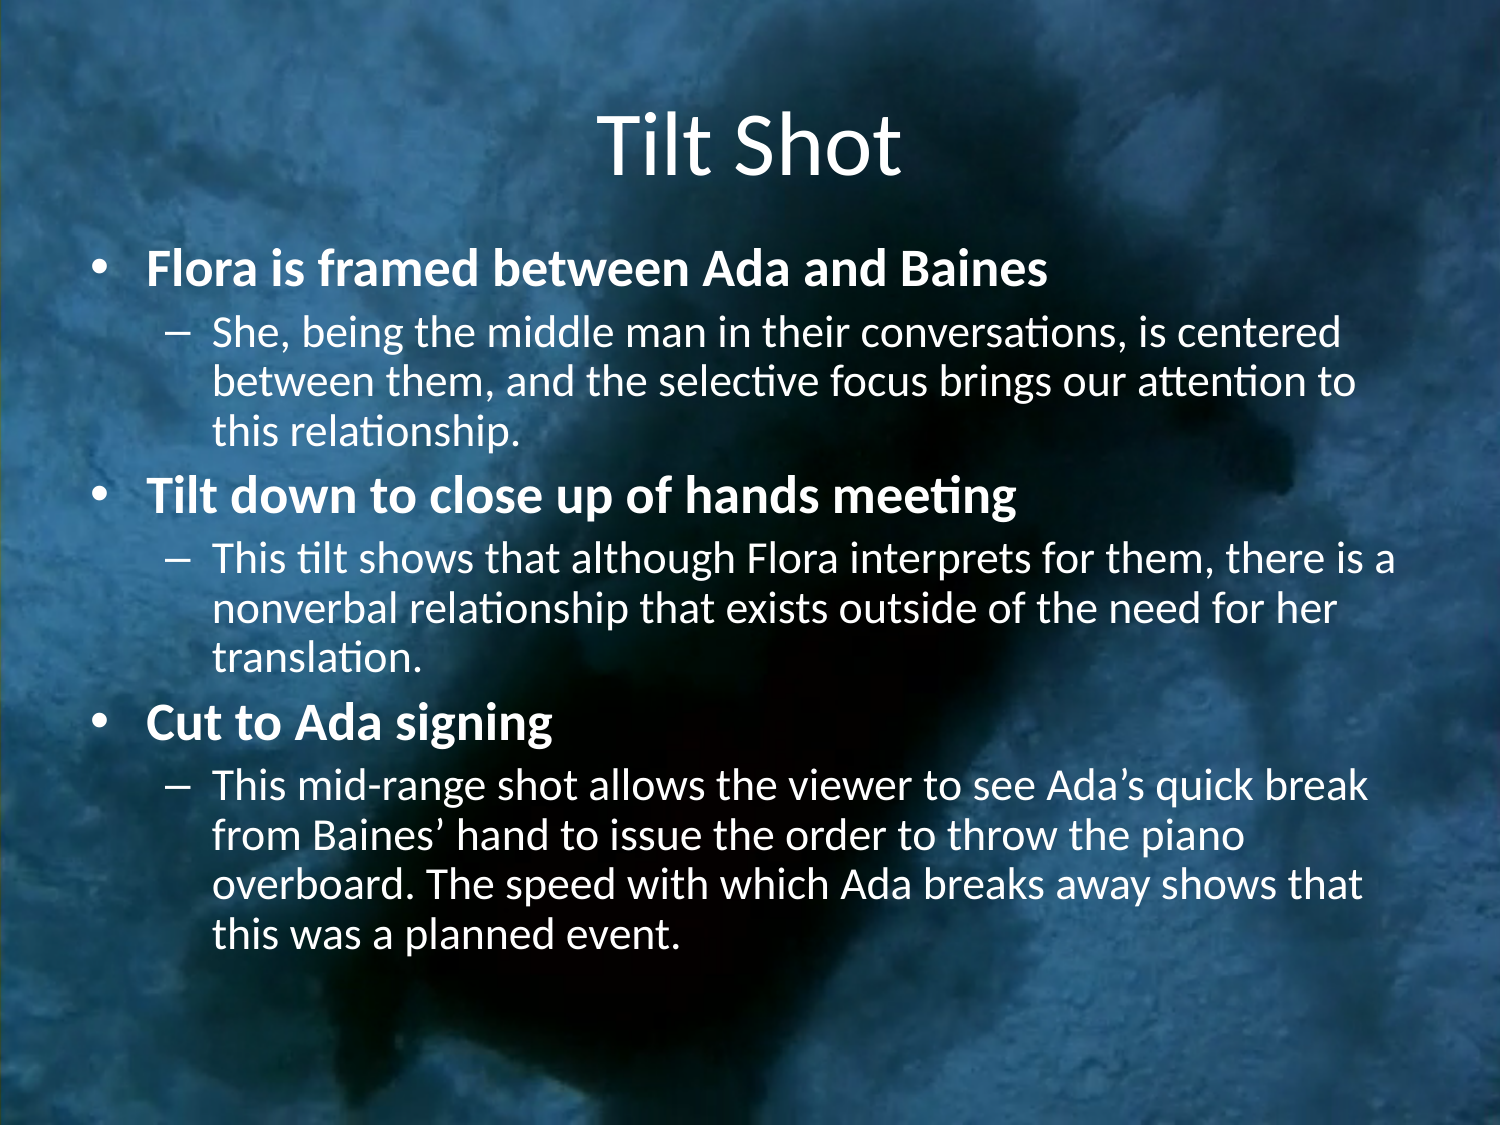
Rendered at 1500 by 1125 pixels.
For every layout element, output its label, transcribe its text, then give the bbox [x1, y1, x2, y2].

picture [0, 0, 1500, 1125]
list Flora is framed between Ada and Baines She, being the middle man in their conversations, is centered between them, and the selective focus brings our attention to this relationship. Tilt down to close up of hands meeting This tilt shows that although Flora interprets for them, there is a nonverbal relationship that exists outside of the need for her translation. Cut to Ada signing This mid-range shot allows the viewer to see Ada’s quick break from Baines’ hand to issue the order to throw the piano overboard. The speed with which Ada breaks away shows that this was a planned event. [74, 232, 1426, 1006]
title Tilt Shot [74, 44, 1426, 232]
